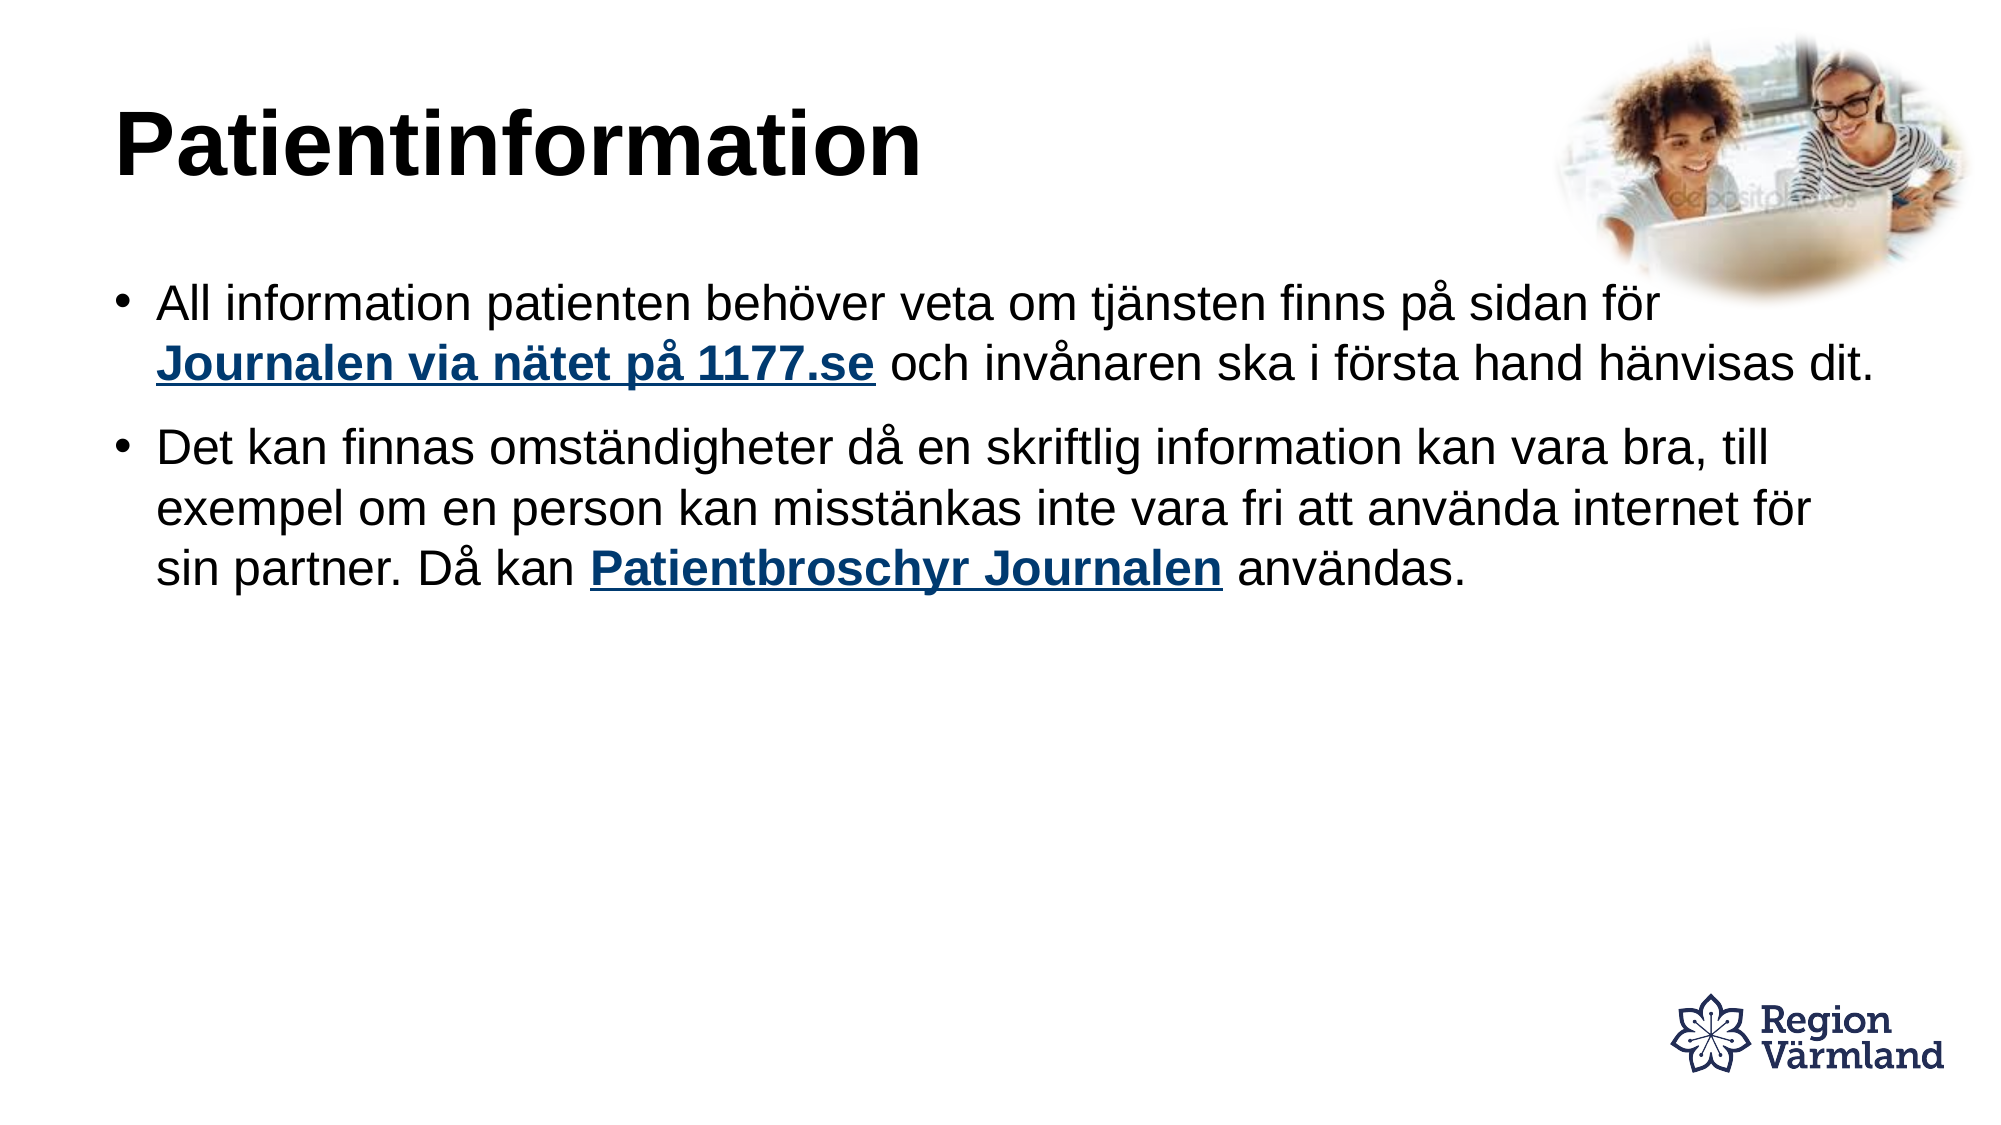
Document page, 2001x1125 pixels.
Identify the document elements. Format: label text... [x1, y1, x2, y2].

picture [1548, 25, 1979, 312]
list All information patienten behöver veta om tjänsten finns på sidan för Journalen via nätet på 1177.se och invånaren ska i första hand hänvisas dit. Det kan finnas omständigheter då en skriftlig information kan vara bra, till exempel om en person kan misstänkas inte vara fri att använda internet för sin partner. Då kan Patientbroschyr Journalen användas. [99, 262, 1898, 1015]
title Patientinformation [99, 45, 1548, 233]
picture [1670, 993, 1944, 1073]
